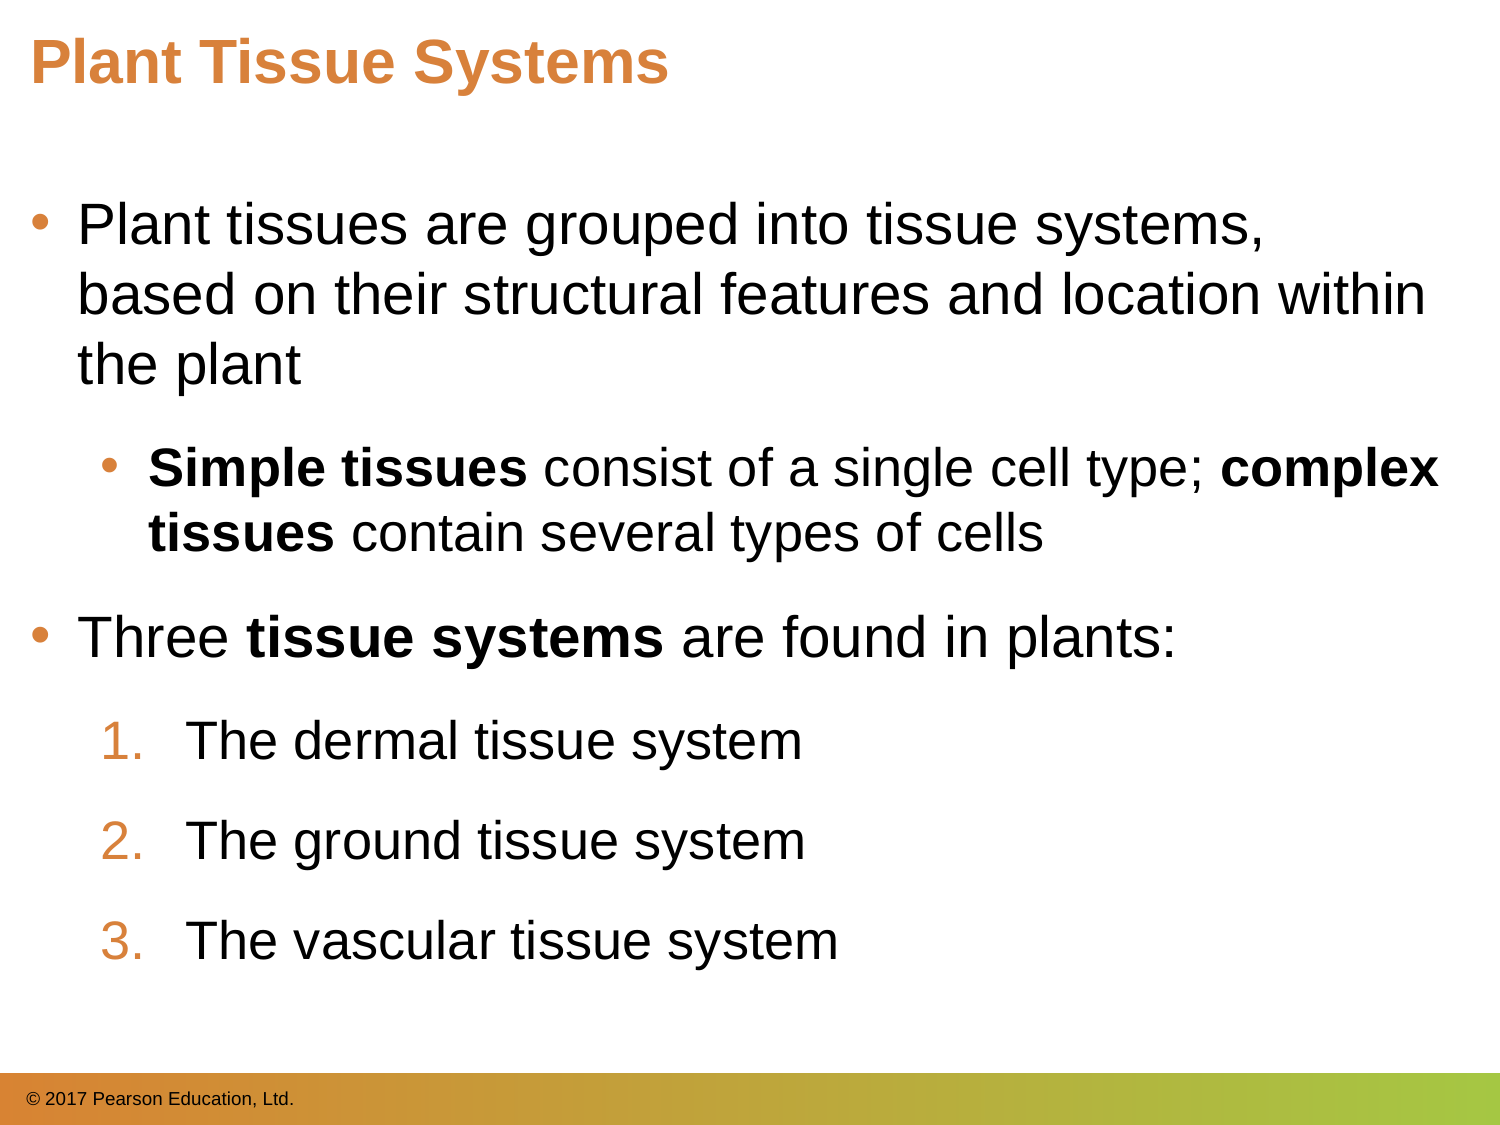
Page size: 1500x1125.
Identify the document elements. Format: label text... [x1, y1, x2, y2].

title Plant Tissue Systems [29, 29, 1470, 165]
list Plant tissues are grouped into tissue systems, based on their structural features and location within the plant Simple tissues consist of a single cell type; complex tissues contain several types of cells Three tissue systems are found in plants: The dermal tissue system The ground tissue system The vascular tissue system [29, 186, 1464, 1043]
